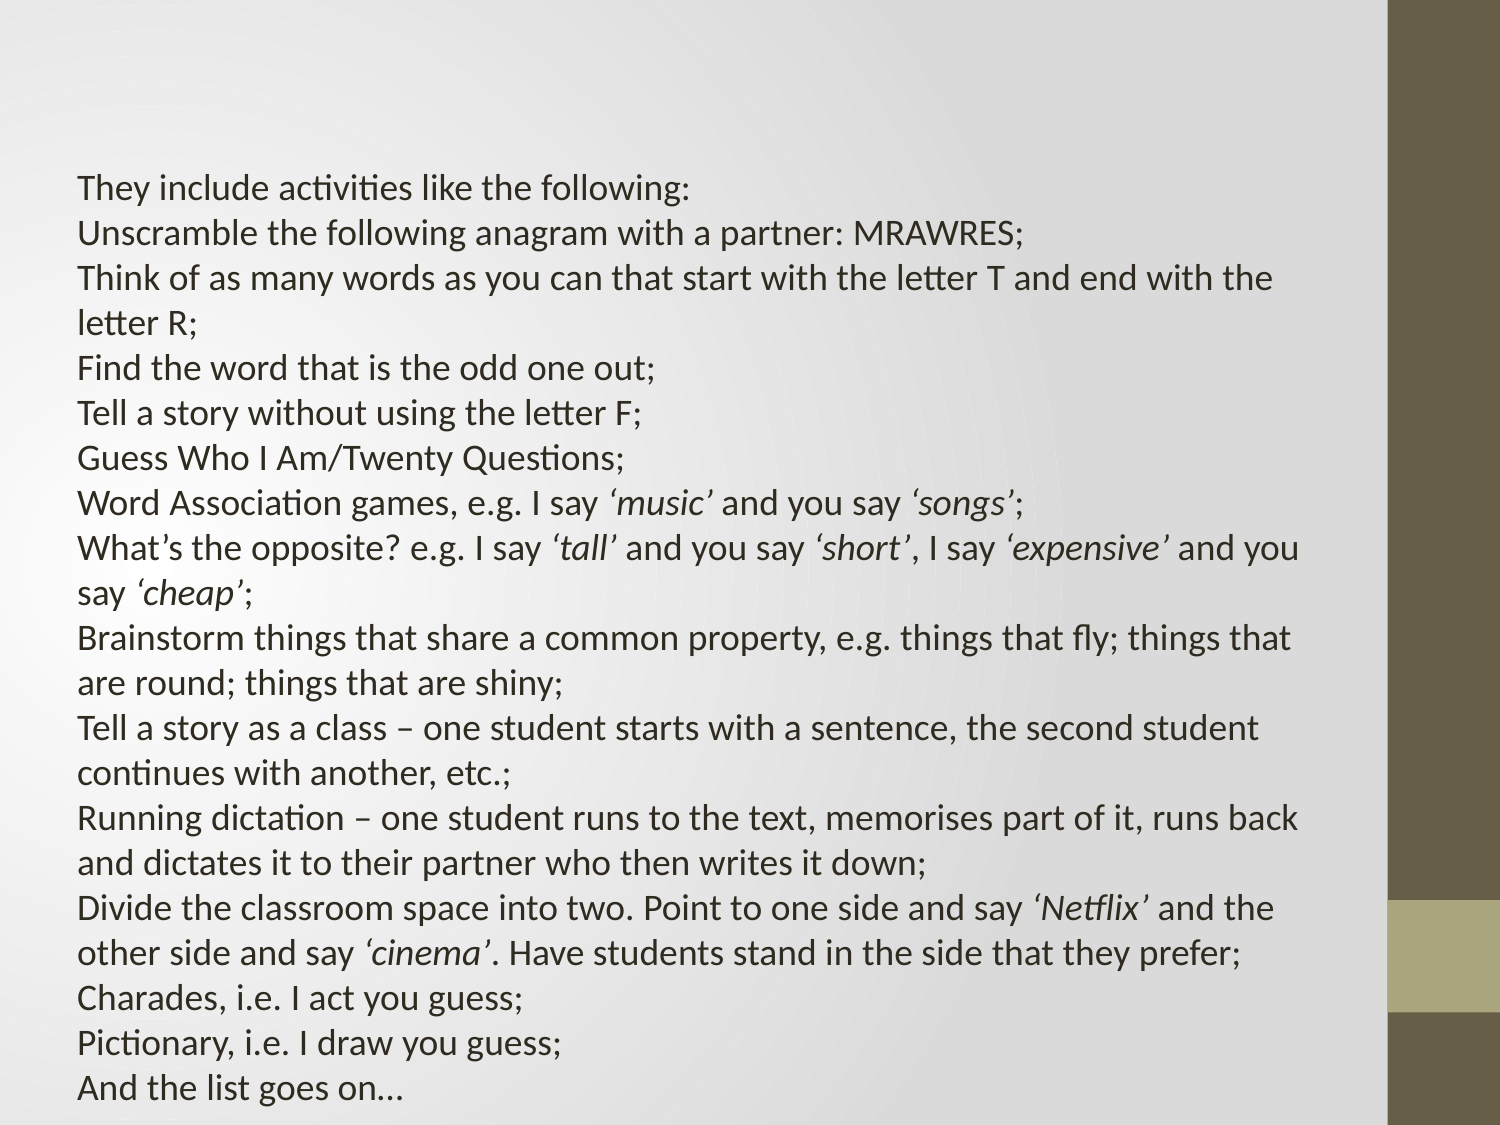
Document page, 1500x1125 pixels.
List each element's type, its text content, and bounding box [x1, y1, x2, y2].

text_box They include activities like the following: Unscramble the following anagram with a partner: MRAWRES; Think of as many words as you can that start with the letter T and end with the letter R; Find the word that is the odd one out; Tell a story without using the letter F; Guess Who I Am/Twenty Questions; Word Association games, e.g. I say ‘music’ and you say ‘songs’; What’s the opposite? e.g. I say ‘tall’ and you say ‘short’, I say ‘expensive’ and you say ‘cheap’; Brainstorm things that share a common property, e.g. things that fly; things that are round; things that are shiny; Tell a story as a class – one student starts with a sentence, the second student continues with another, etc.; Running dictation – one student runs to the text, memorises part of it, runs back and dictates it to their partner who then writes it down; Divide the classroom space into two. Point to one side and say ‘Netflix’ and the other side and say ‘cinema’. Have students stand in the side that they prefer; Charades, i.e. I act you guess; Pictionary, i.e. I draw you guess; And the list goes on… [62, 155, 1325, 1116]
